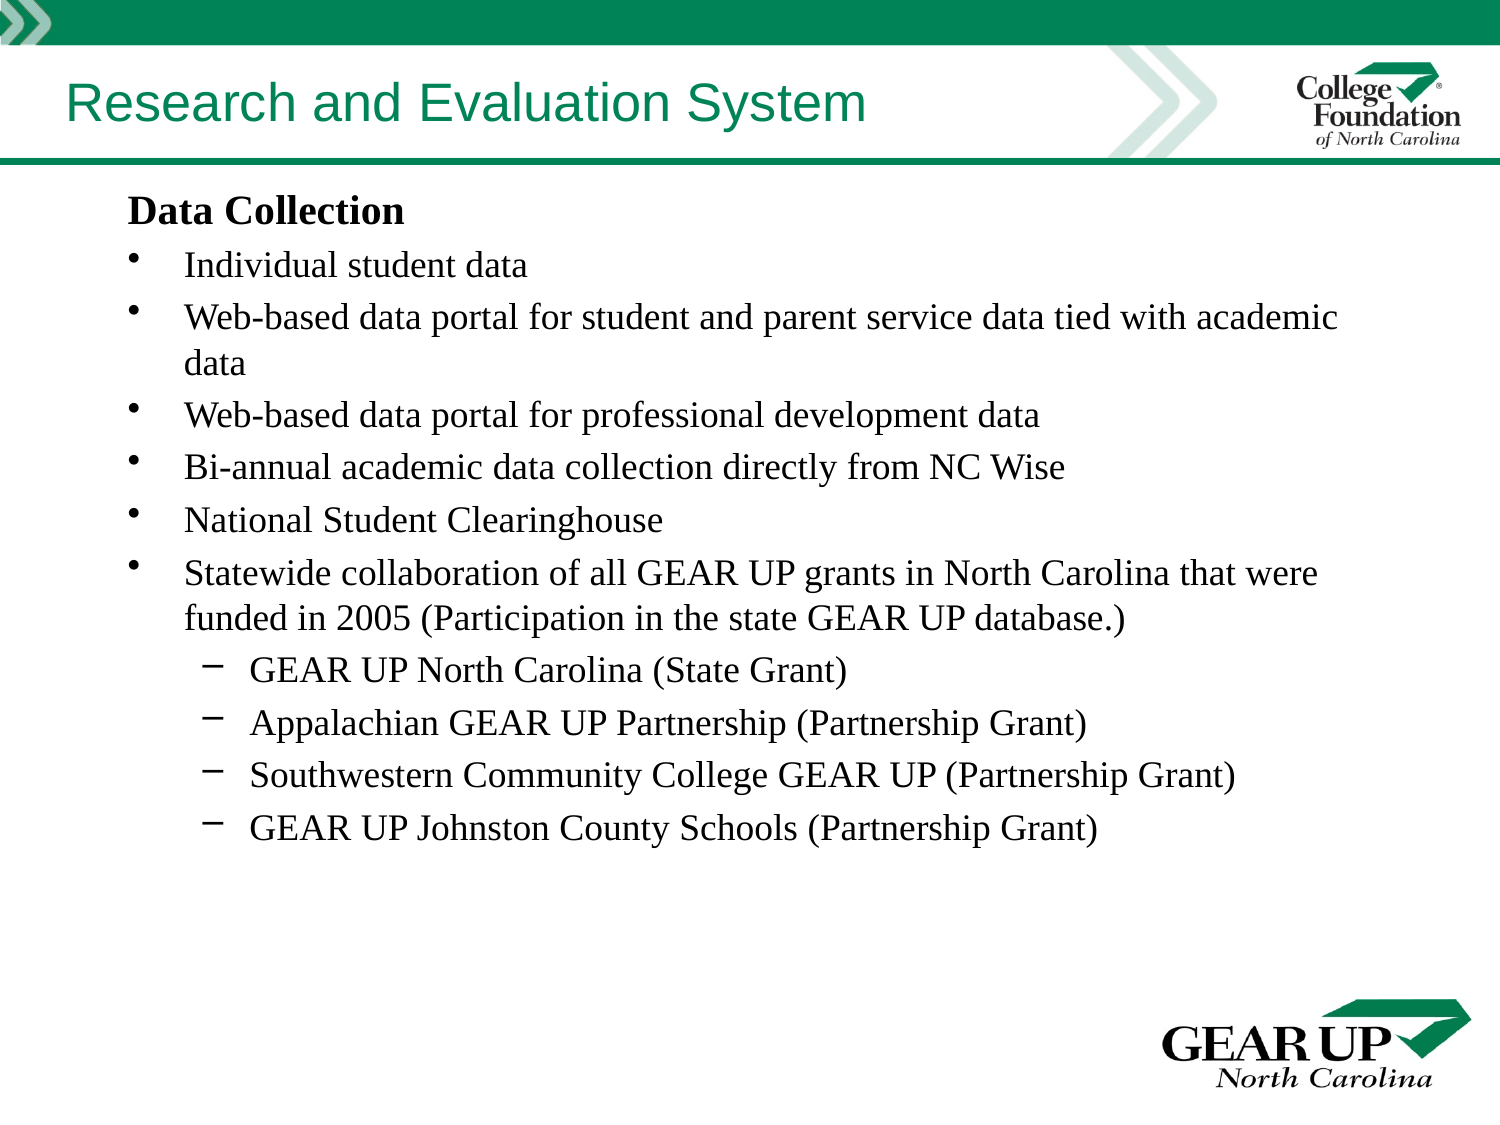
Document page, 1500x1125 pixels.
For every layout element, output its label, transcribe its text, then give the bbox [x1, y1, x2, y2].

picture [0, 0, 1500, 165]
list Data Collection Individual student data Web-based data portal for student and parent service data tied with academic data Web-based data portal for professional development data Bi-annual academic data collection directly from NC Wise National Student Clearinghouse Statewide collaboration of all GEAR UP grants in North Carolina that were funded in 2005 (Participation in the state GEAR UP database.) GEAR UP North Carolina (State Grant) Appalachian GEAR UP Partnership (Partnership Grant) Southwestern Community College GEAR UP (Partnership Grant) GEAR UP Johnston County Schools (Partnership Grant) [112, 174, 1388, 976]
picture [1162, 999, 1473, 1088]
title Research and Evaluation System [49, 49, 1076, 151]
